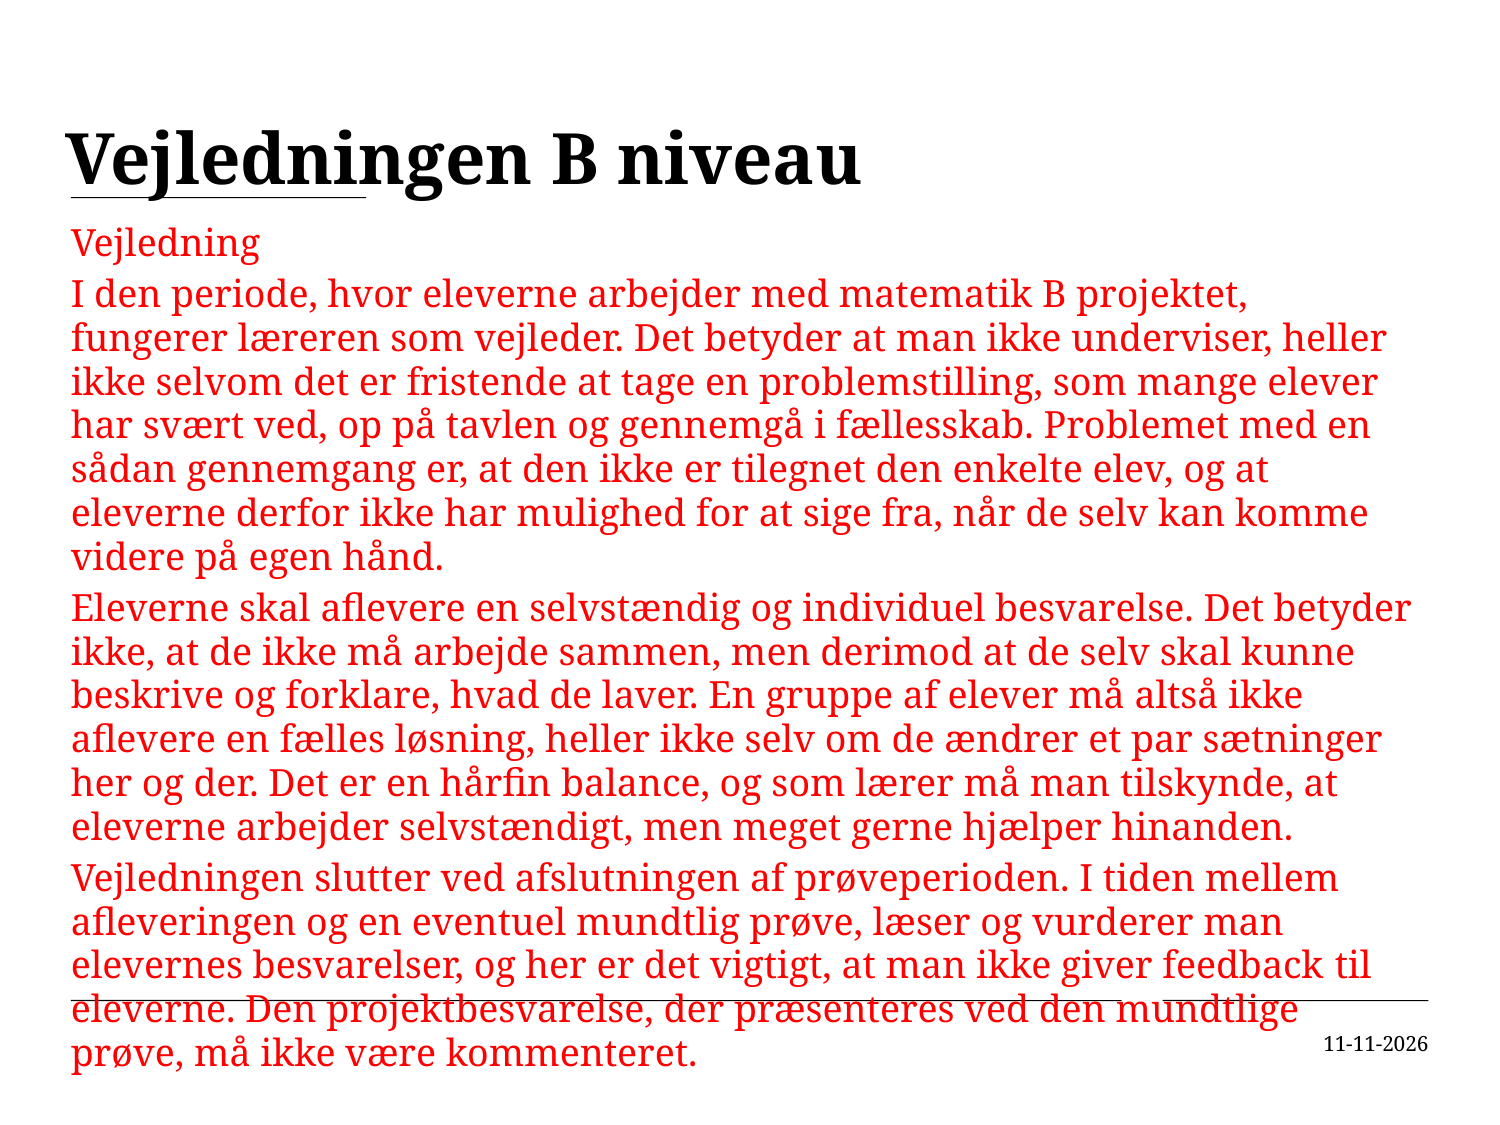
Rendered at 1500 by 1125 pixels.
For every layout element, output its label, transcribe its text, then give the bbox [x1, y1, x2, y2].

title Vejledningen B niveau [64, 18, 1128, 207]
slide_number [1162, 1028, 1429, 1059]
list Vejledning I den periode, hvor eleverne arbejder med matematik B projektet, fungerer læreren som vejleder. Det betyder at man ikke underviser, heller ikke selvom det er fristende at tage en problemstilling, som mange elever har svært ved, op på tavlen og gennemgå i fællesskab. Problemet med en sådan gennemgang er, at den ikke er tilegnet den enkelte elev, og at eleverne derfor ikke har mulighed for at sige fra, når de selv kan komme videre på egen hånd. Eleverne skal aflevere en selvstændig og individuel besvarelse. Det betyder ikke, at de ikke må arbejde sammen, men derimod at de selv skal kunne beskrive og forklare, hvad de laver. En gruppe af elever må altså ikke aflevere en fælles løsning, heller ikke selv om de ændrer et par sætninger her og der. Det er en hårfin balance, og som lærer må man tilskynde, at eleverne arbejder selvstændigt, men meget gerne hjælper hinanden. Vejledningen slutter ved afslutningen af prøveperioden. I tiden mellem afleveringen og en eventuel mundtlig prøve, læser og vurderer man elevernes besvarelser, og her er det vigtigt, at man ikke giver feedback til eleverne. Den projektbesvarelse, der præsenteres ved den mundtlige prøve, må ikke være kommenteret. [70, 219, 1429, 957]
